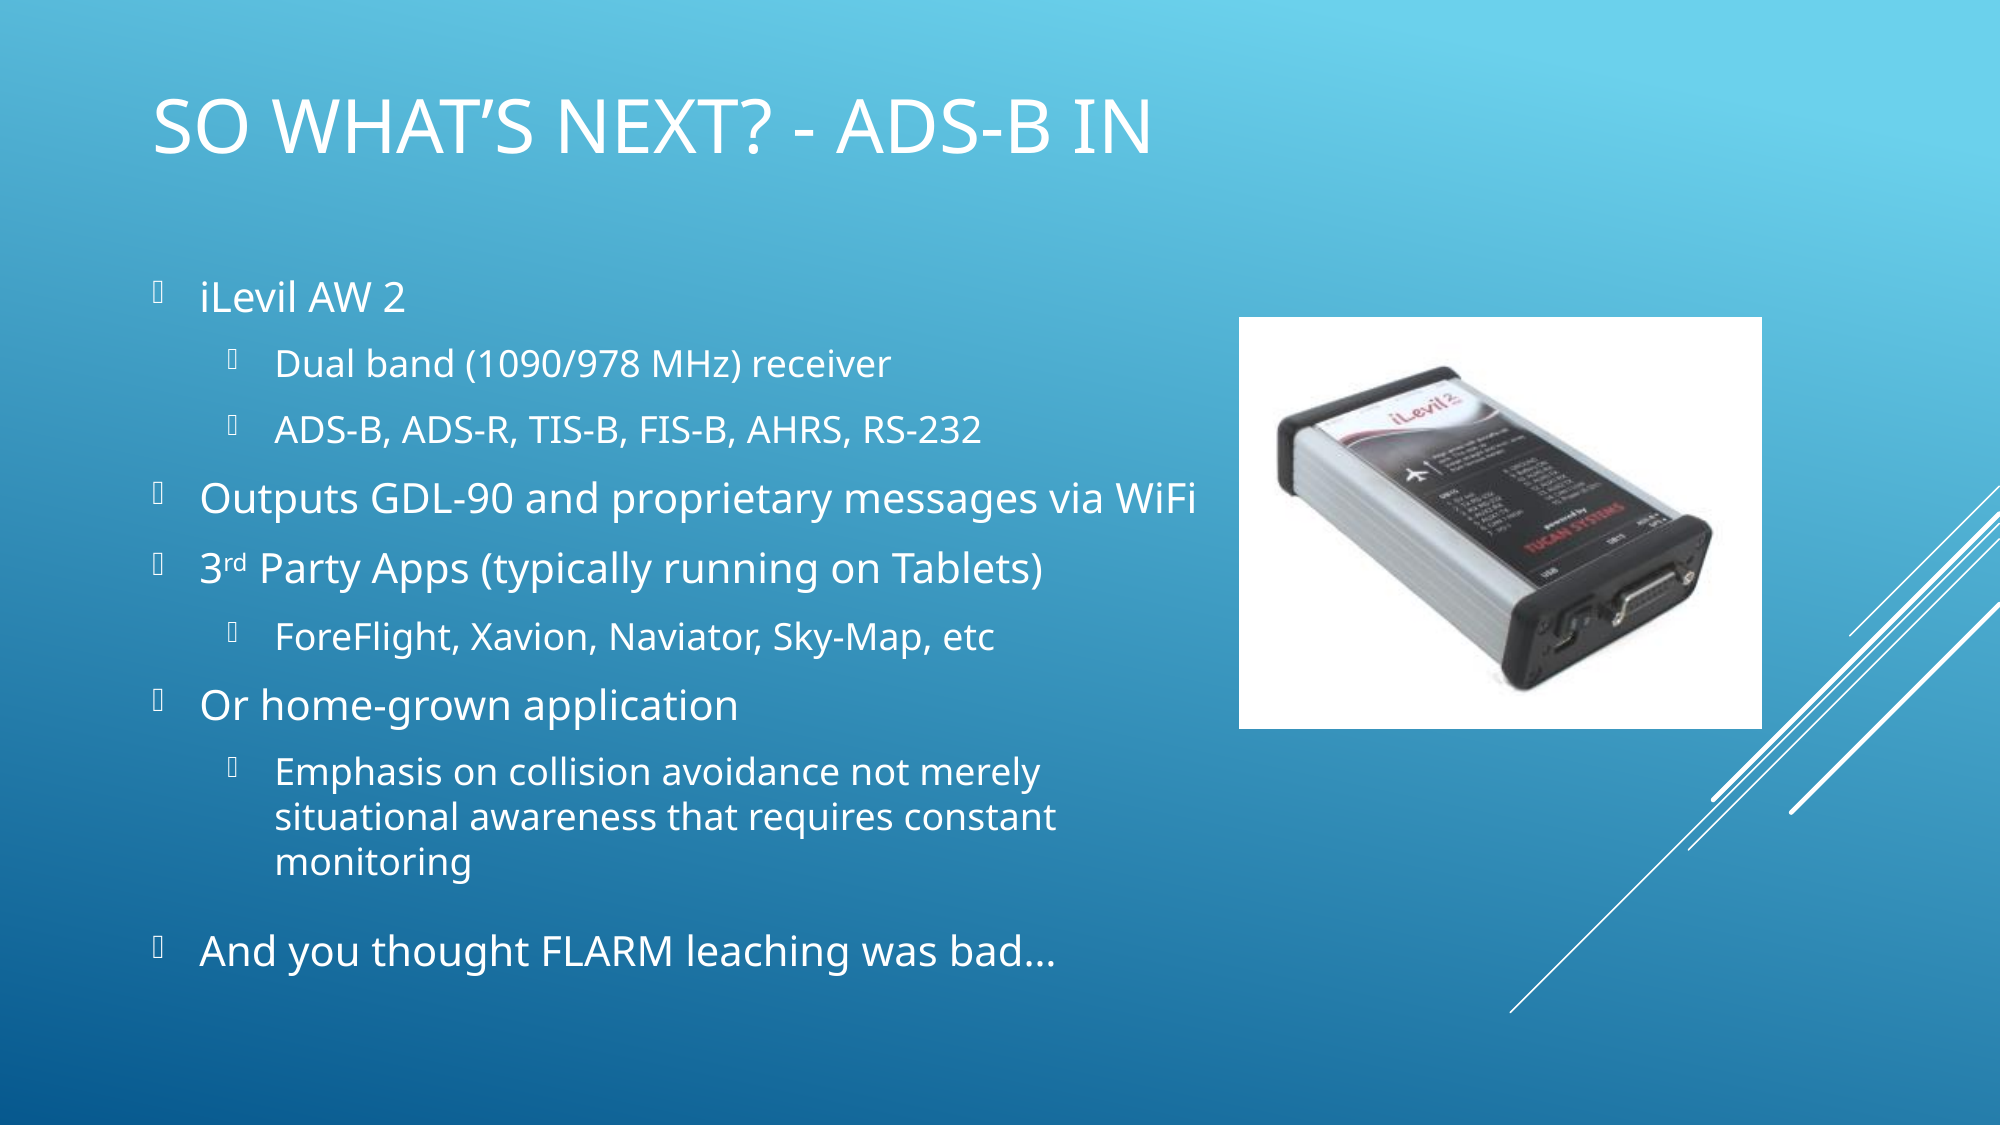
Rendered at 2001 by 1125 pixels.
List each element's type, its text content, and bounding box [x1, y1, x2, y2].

picture [1239, 317, 1762, 729]
list iLevil AW 2 Dual band (1090/978 MHz) receiver ADS-B, ADS-R, TIS-B, FIS-B, AHRS, RS-232 Outputs GDL-90 and proprietary messages via WiFi 3rd Party Apps (typically running on Tablets) ForeFlight, Xavion, Naviator, Sky-Map, etc Or home-grown application Emphasis on collision avoidance not merely situational awareness that requires constant monitoring [137, 253, 1240, 899]
title So what’s next? - ADS-B IN [137, 0, 1538, 248]
text_box And you thought FLARM leaching was bad… [137, 899, 1240, 1072]
